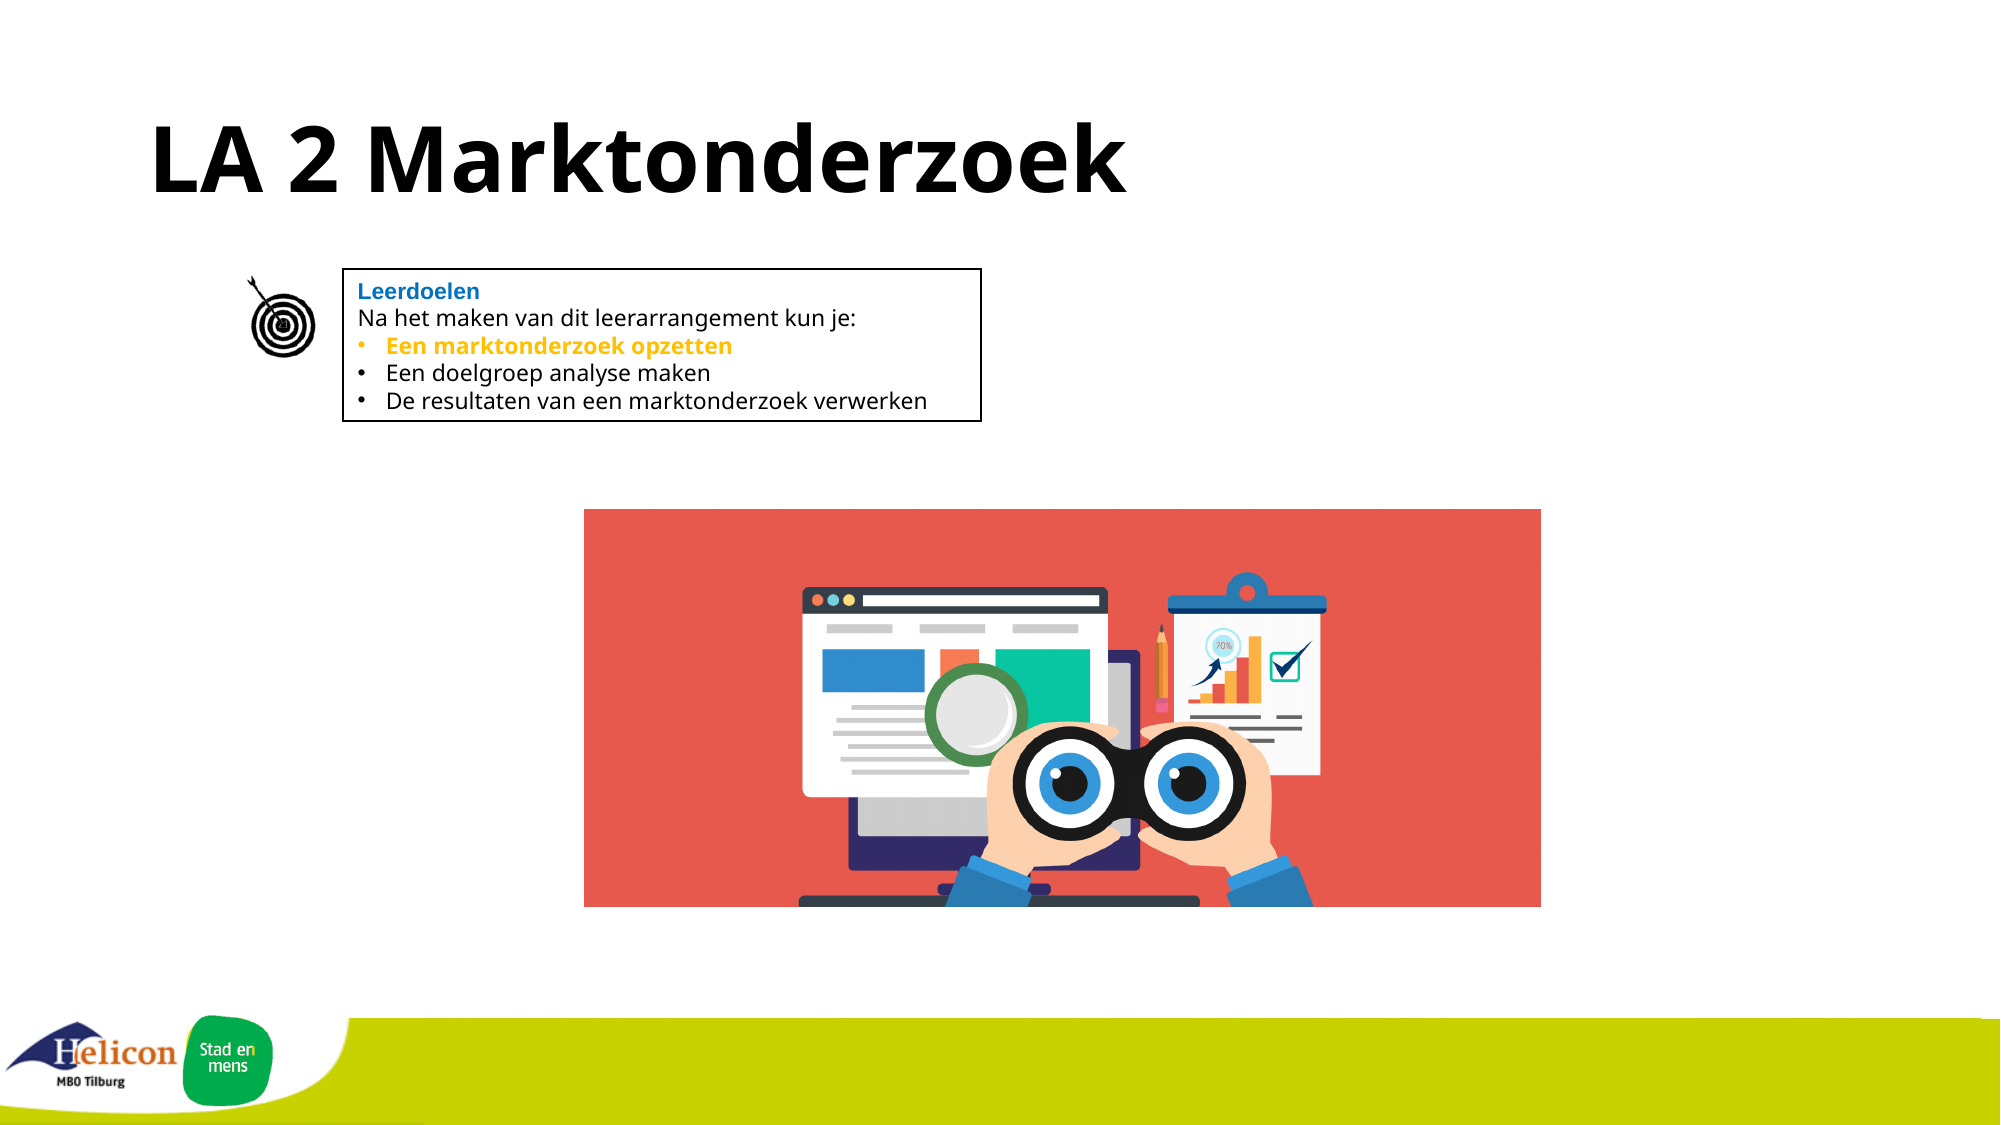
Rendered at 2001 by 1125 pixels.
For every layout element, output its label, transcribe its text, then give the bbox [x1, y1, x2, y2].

picture [584, 509, 1541, 907]
text_box LA 2 Marktonderzoek [134, 105, 1859, 256]
picture [0, 1013, 424, 1125]
text_box Leerdoelen Na het maken van dit leerarrangement kun je: Een marktonderzoek opzetten Een doelgroep analyse maken De resultaten van een marktonderzoek verwerken [342, 269, 981, 422]
picture [242, 268, 317, 371]
